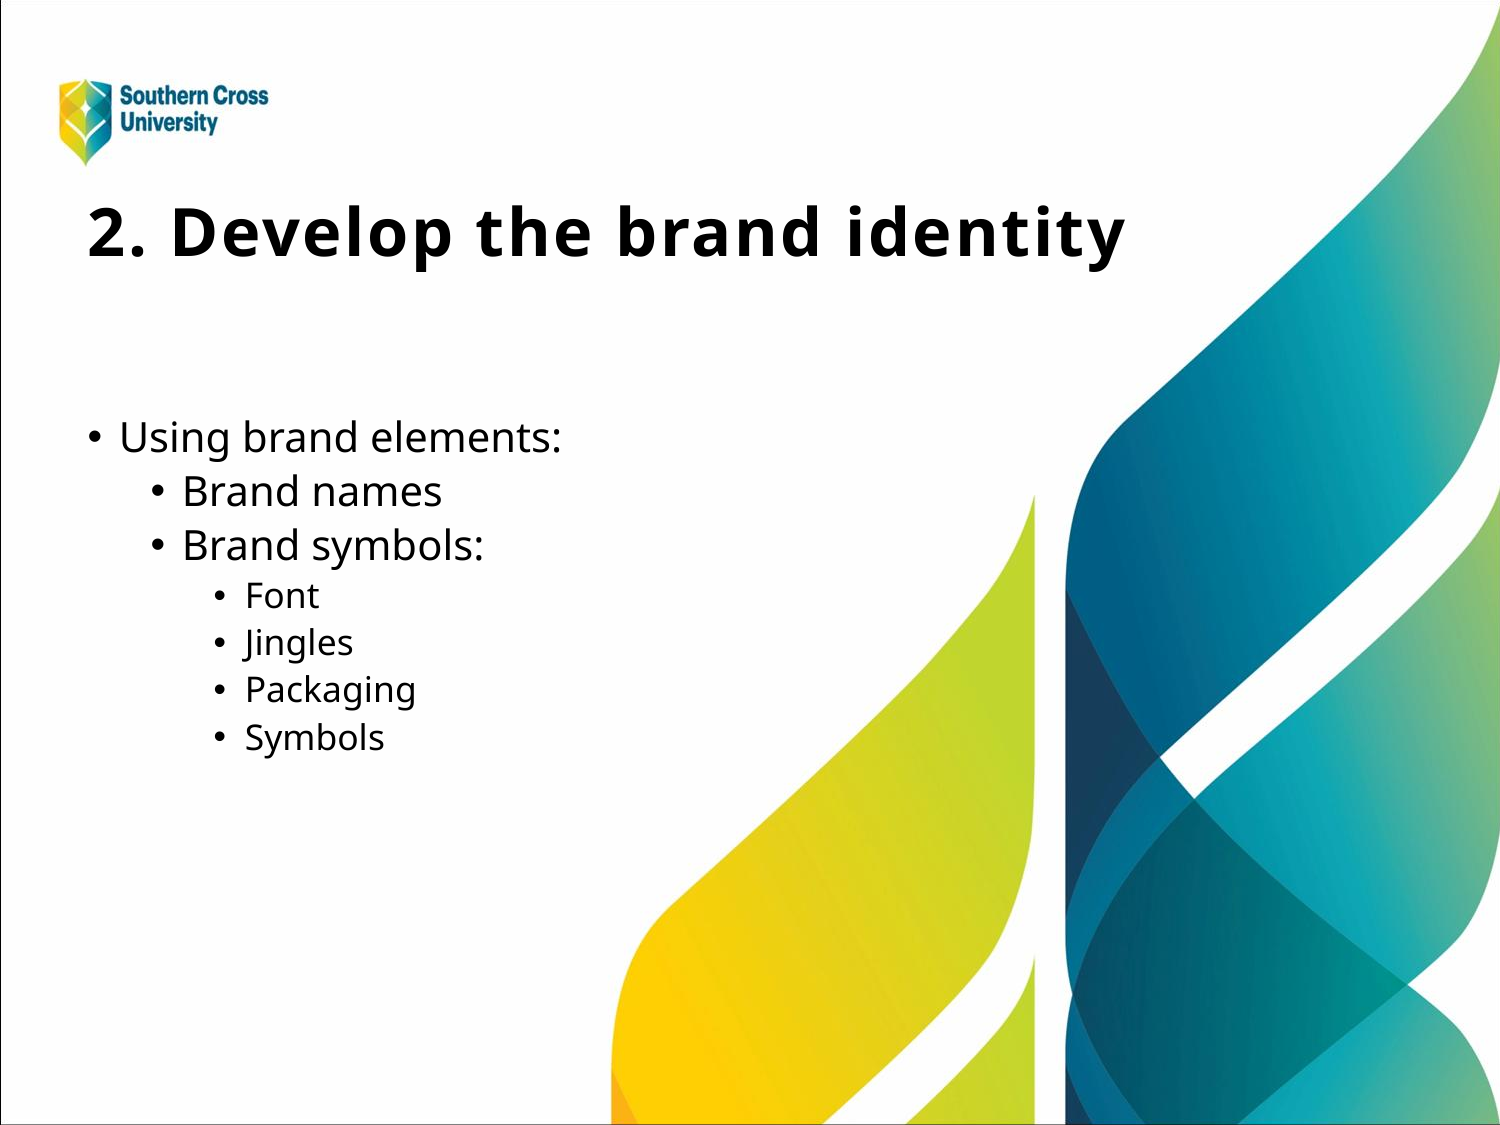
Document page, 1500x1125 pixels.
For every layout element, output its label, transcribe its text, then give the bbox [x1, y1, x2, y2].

title 2. Develop the brand identity [75, 192, 1425, 381]
list Using brand elements: Brand names Brand symbols: Font Jingles Packaging Symbols [75, 410, 1425, 1125]
picture [1241, 400, 1247, 410]
picture [0, 0, 1500, 1125]
